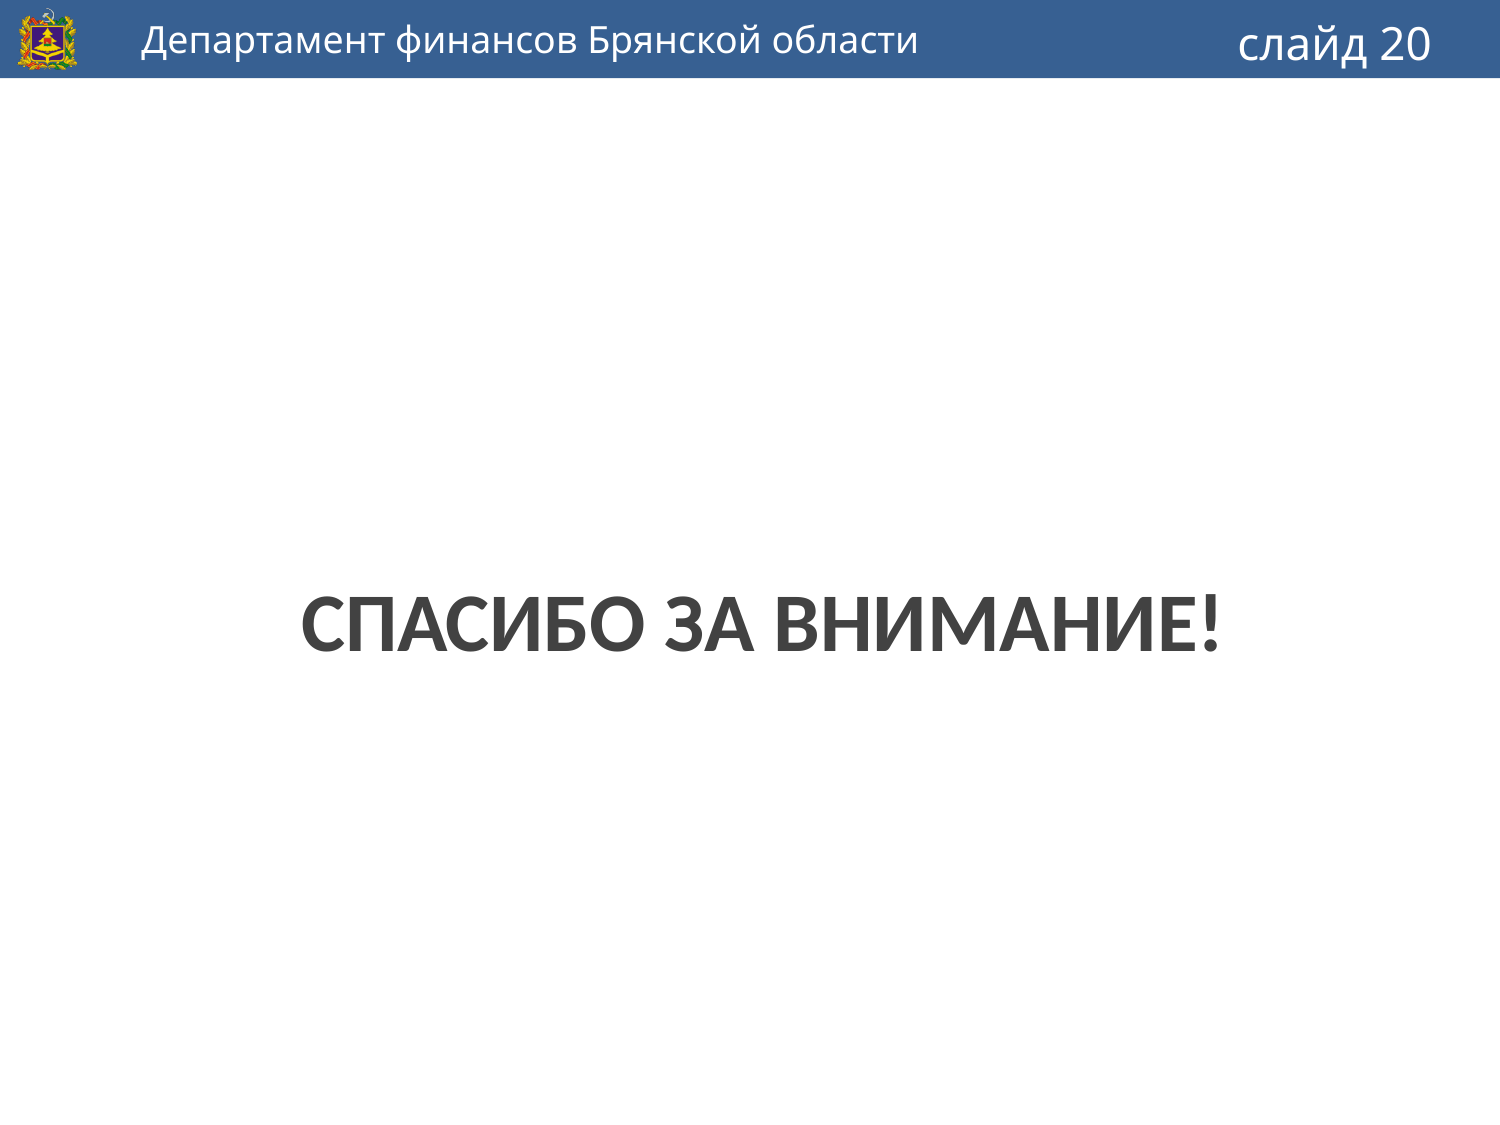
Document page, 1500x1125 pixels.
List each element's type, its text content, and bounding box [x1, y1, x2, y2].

title СПАСИБО за внимание! [30, 361, 1496, 975]
picture [17, 8, 77, 70]
text_box слайд 20 [1222, 7, 1483, 78]
